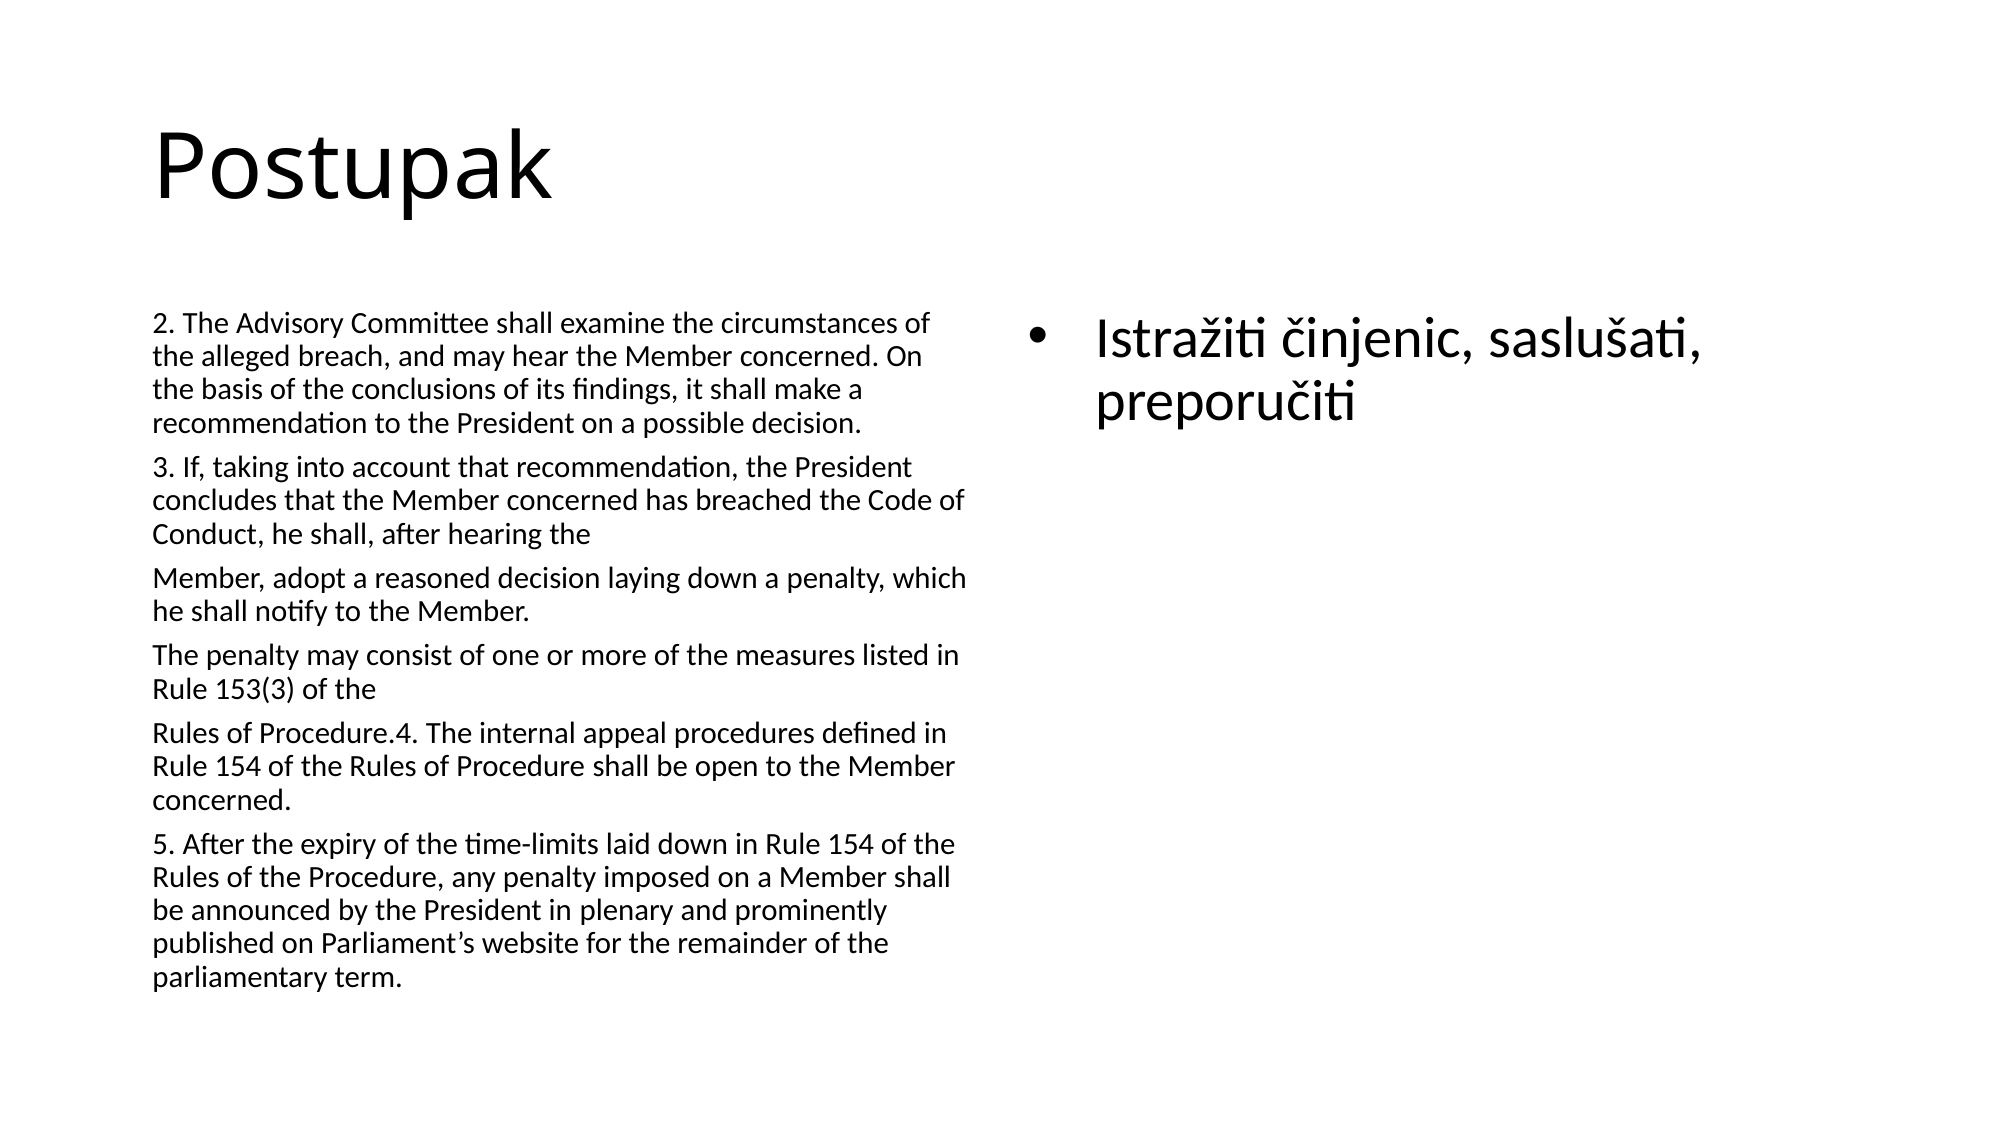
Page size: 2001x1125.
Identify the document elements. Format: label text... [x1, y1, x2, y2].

list Istražiti činjenic, saslušati, preporučiti [1012, 299, 1863, 1014]
list 2. The Advisory Committee shall examine the circumstances of the alleged breach, and may hear the Member concerned. On the basis of the conclusions of its findings, it shall make a recommendation to the President on a possible decision. 3. If, taking into account that recommendation, the President concludes that the Member concerned has breached the Code of Conduct, he shall, after hearing the Member, adopt a reasoned decision laying down a penalty, which he shall notify to the Member. The penalty may consist of one or more of the measures listed in Rule 153(3) of the Rules of Procedure.4. The internal appeal procedures defined in Rule 154 of the Rules of Procedure shall be open to the Member concerned. 5. After the expiry of the time-limits laid down in Rule 154 of the Rules of the Procedure, any penalty imposed on a Member shall be announced by the President in plenary and prominently published on Parliament’s website for the remainder of the parliamentary term. [137, 299, 988, 1014]
title Postupak [137, 59, 1863, 278]
